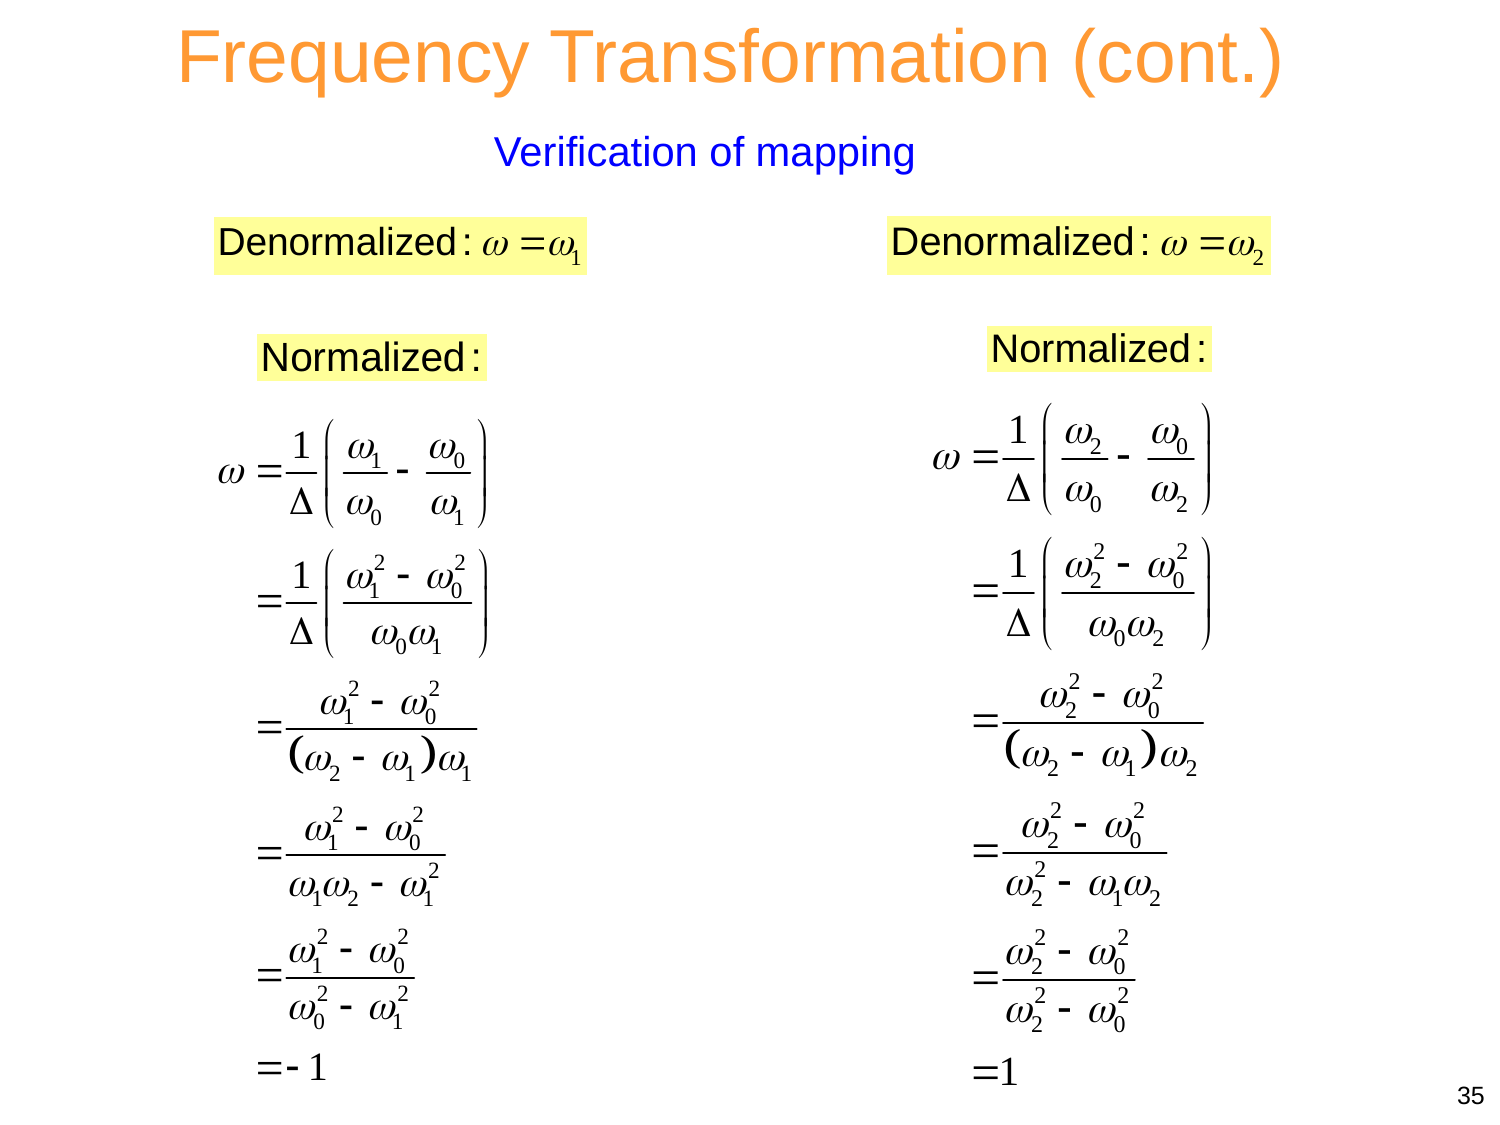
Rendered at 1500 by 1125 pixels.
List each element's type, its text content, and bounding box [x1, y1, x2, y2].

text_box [986, 325, 1213, 373]
text_box Verification of mapping [479, 117, 932, 183]
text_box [213, 216, 588, 276]
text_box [211, 410, 500, 1089]
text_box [256, 333, 488, 382]
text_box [886, 215, 1272, 276]
slide_number 35 [1149, 1065, 1500, 1125]
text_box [925, 394, 1223, 1094]
text_box Frequency Transformation (cont.) [161, 0, 1300, 105]
